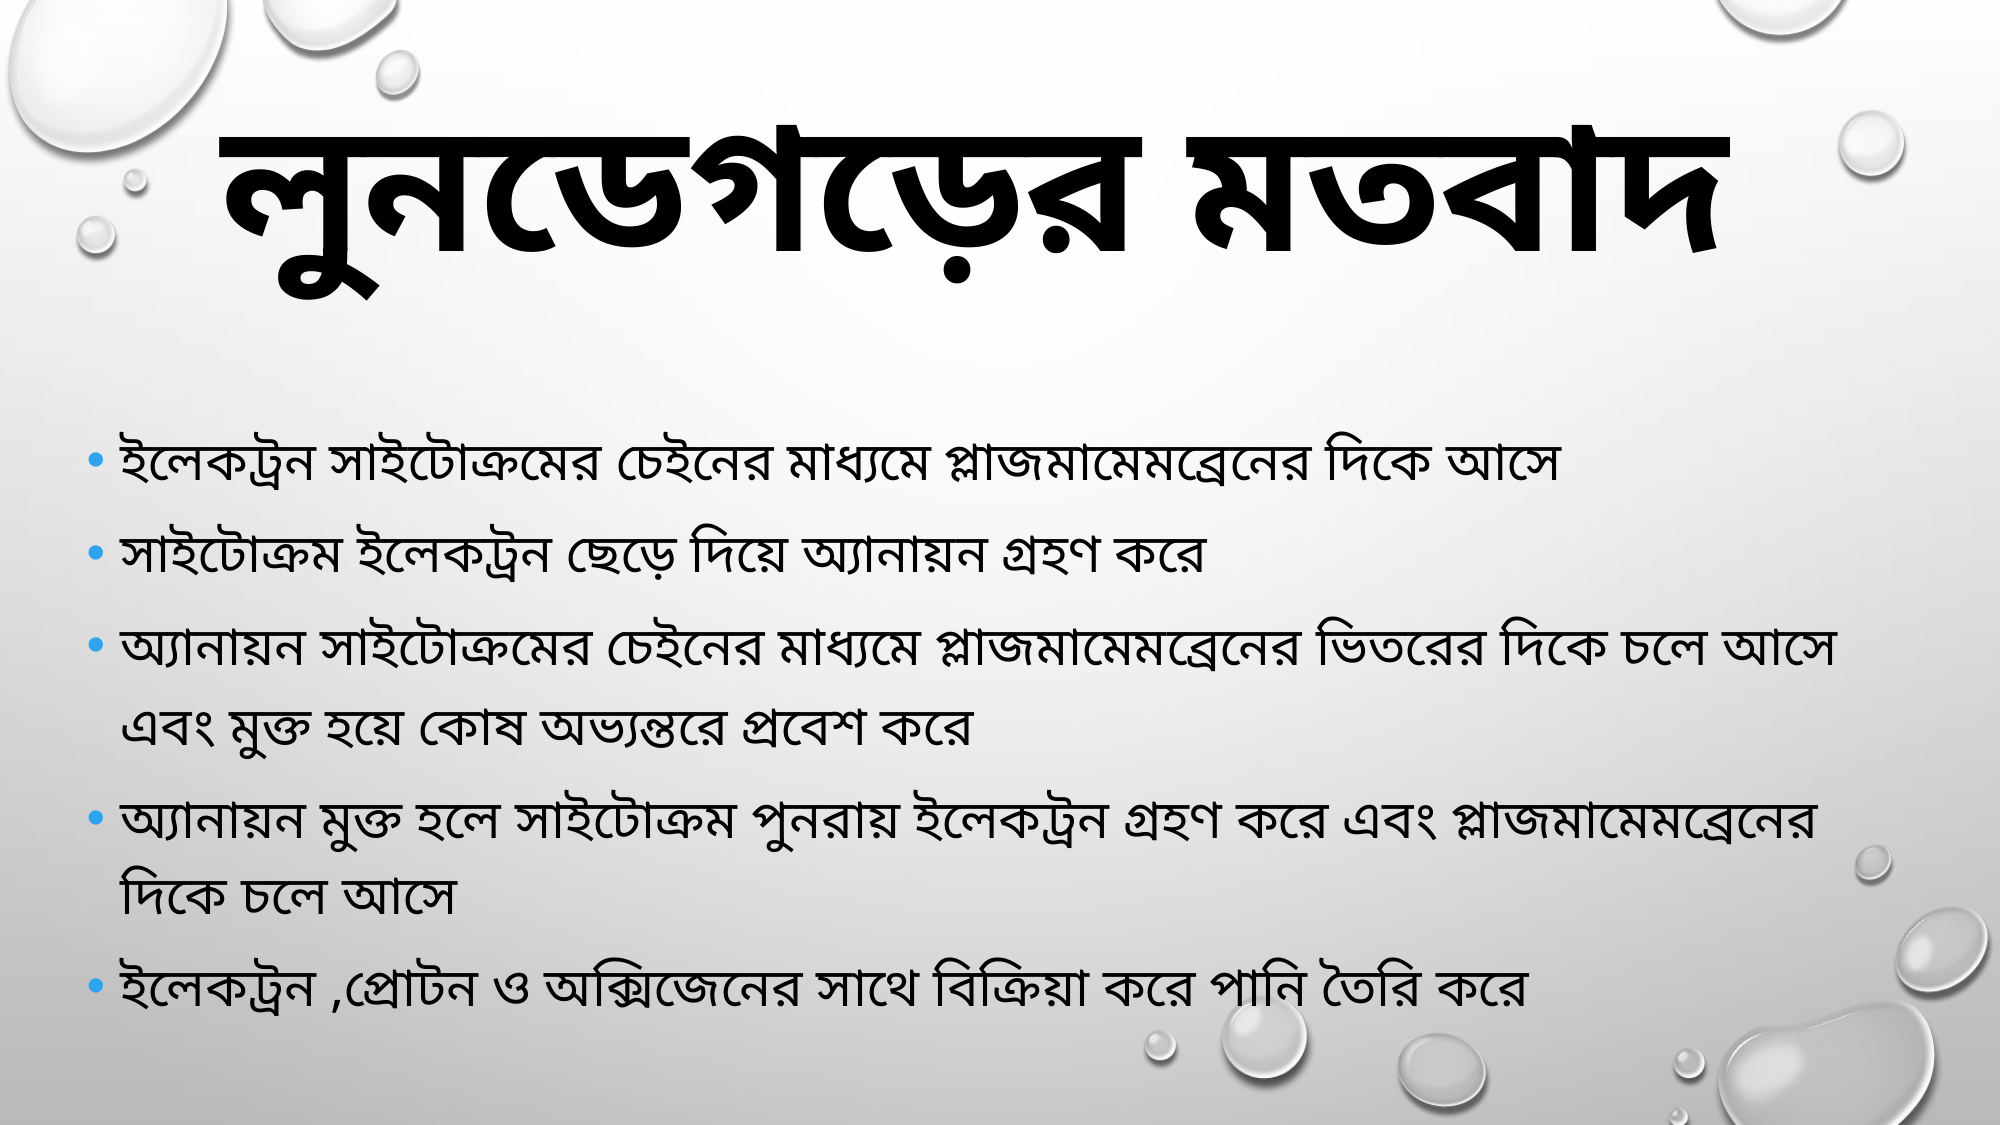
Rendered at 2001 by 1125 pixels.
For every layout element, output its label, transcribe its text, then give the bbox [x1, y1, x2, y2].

title লুনডেগড়ের মতবাদ [71, 48, 1879, 336]
list ইলেকট্রন সাইটোক্রমের চেইনের মাধ্যমে প্লাজমামেমব্রেনের দিকে আসে সাইটোক্রম ইলেকট্রন ছেড়ে দিয়ে অ্যানায়ন গ্রহণ করে অ্যানায়ন সাইটোক্রমের চেইনের মাধ্যমে প্লাজমামেমব্রেনের ভিতরের দিকে চলে আসে এবং মুক্ত হয়ে কোষ অভ্যন্তরে প্রবেশ করে অ্যানায়ন মুক্ত হলে সাইটোক্রম পুনরায় ইলেকট্রন গ্রহণ করে এবং প্লাজমামেমব্রেনের দিকে চলে আসে ইলেকট্রন ,প্রোটন ও অক্সিজেনের সাথে বিক্রিয়া করে পানি তৈরি করে [71, 407, 1950, 1125]
picture [0, 0, 2000, 1125]
